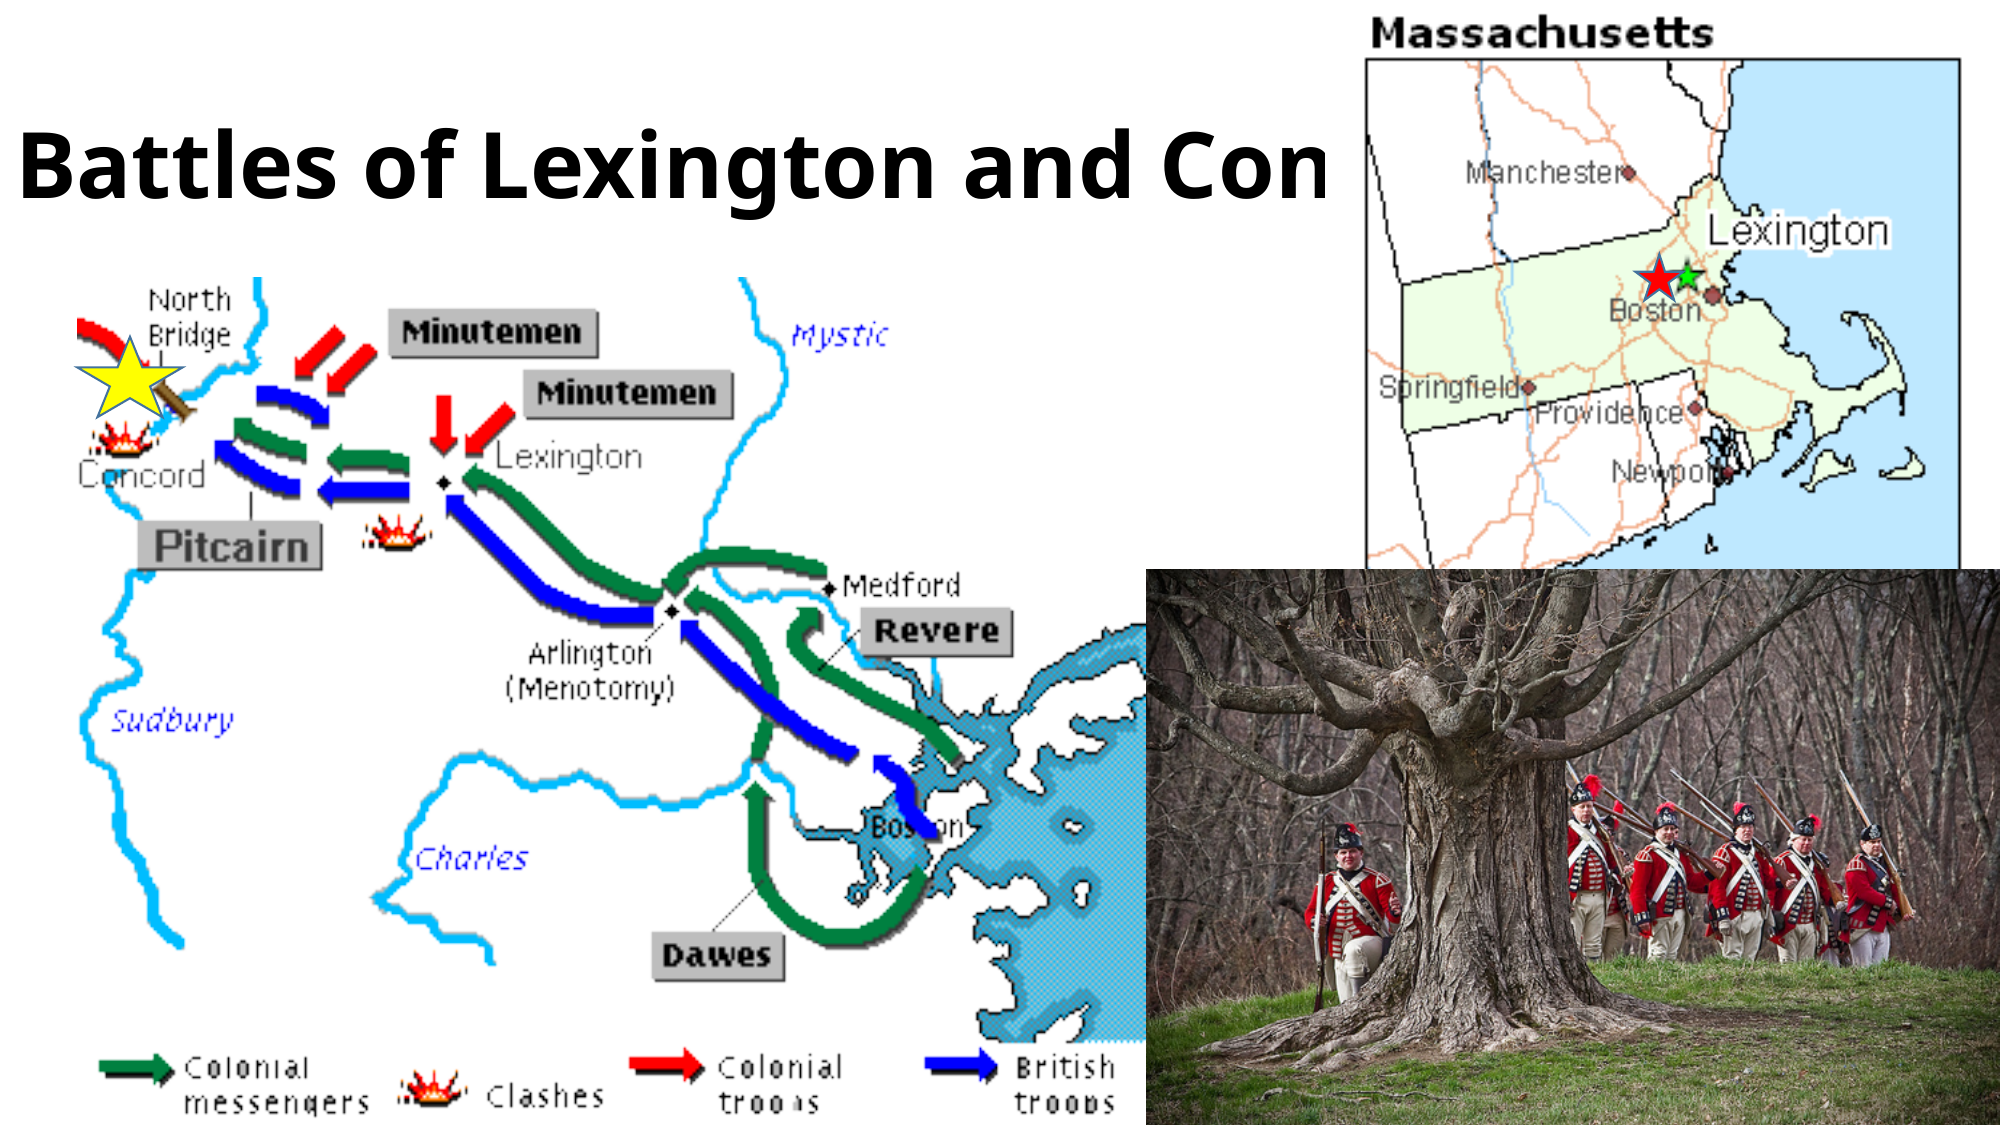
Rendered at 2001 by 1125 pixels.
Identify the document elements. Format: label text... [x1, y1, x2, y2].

picture [77, 0, 2000, 1125]
title Battles of Lexington and Concord [0, 59, 1325, 278]
